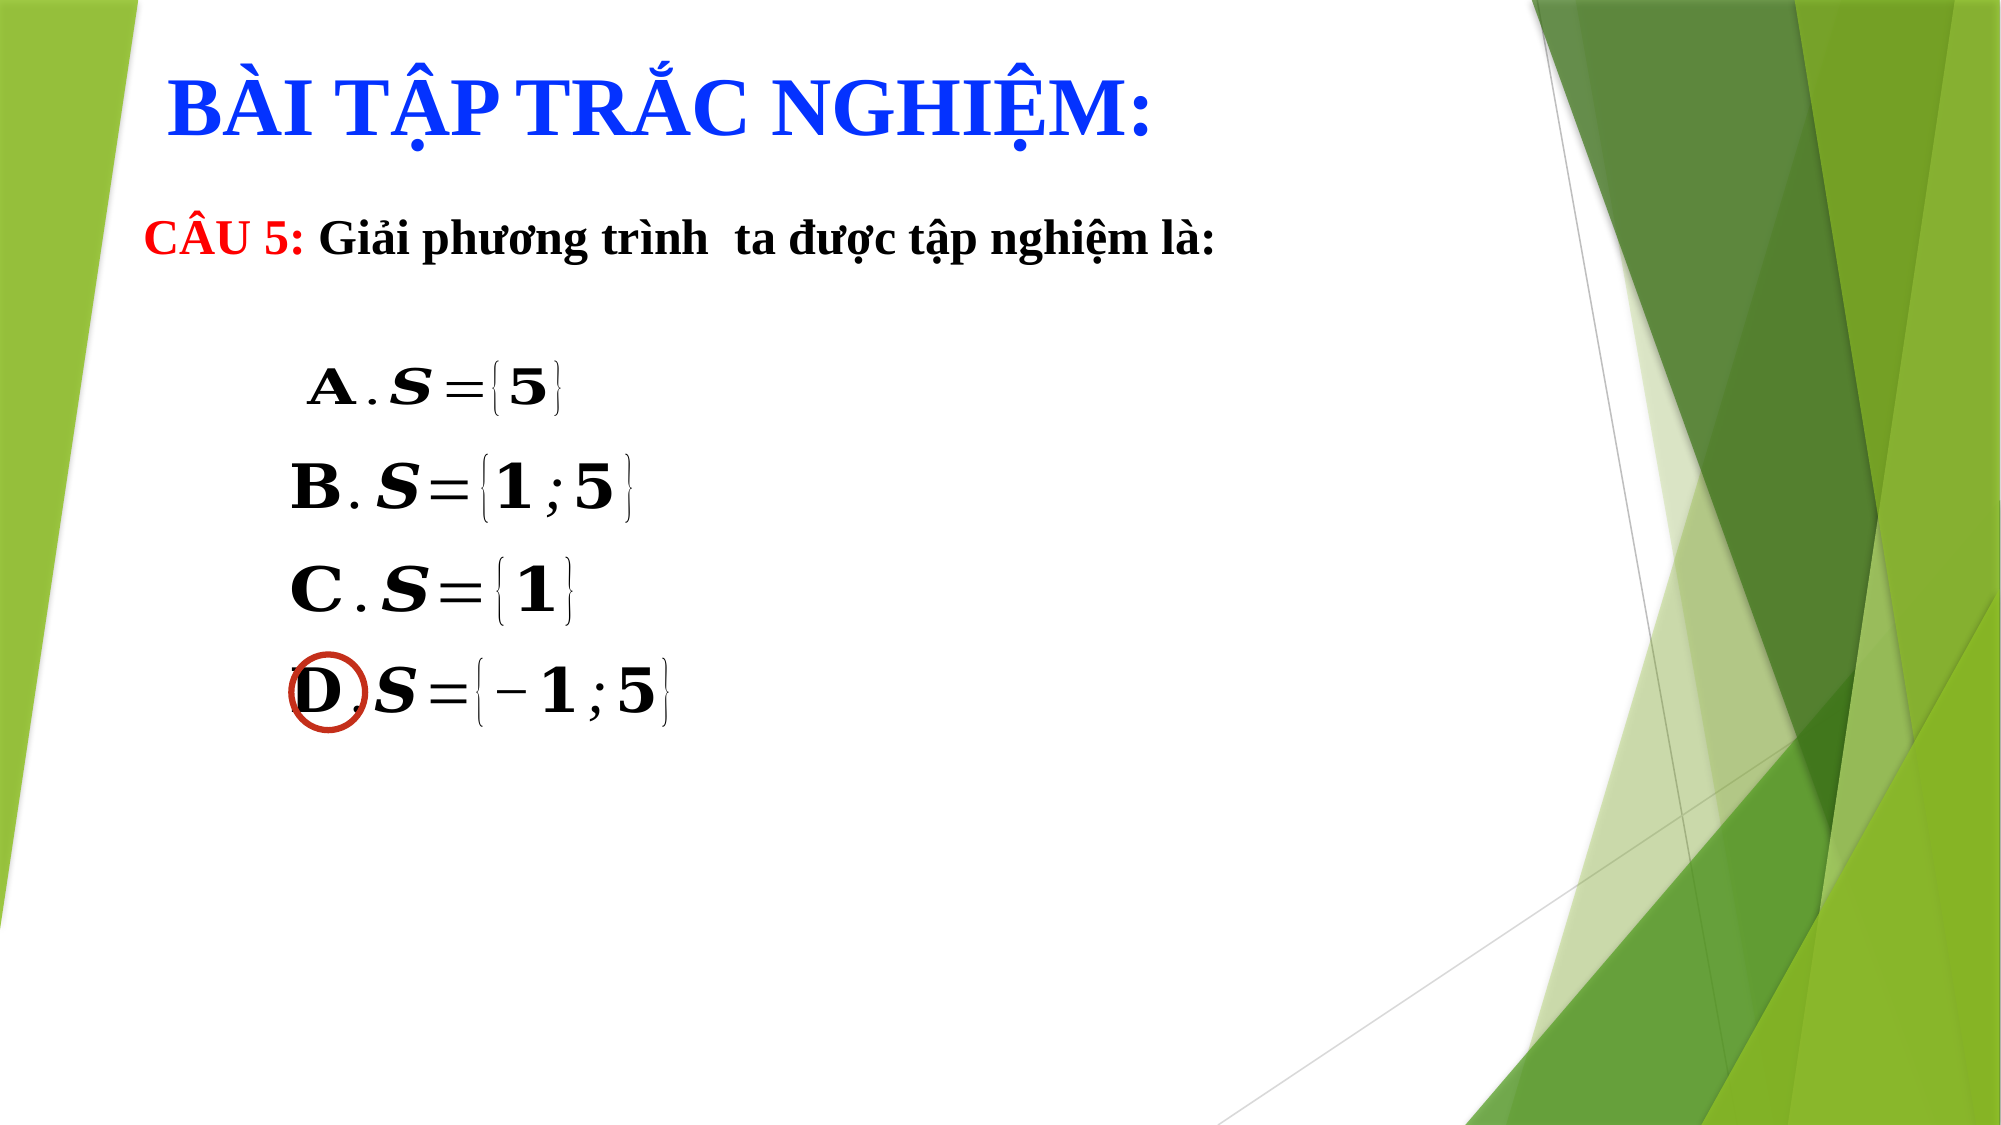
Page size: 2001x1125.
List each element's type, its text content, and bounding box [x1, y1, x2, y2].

text_box BÀI TẬP TRẮC NGHIỆM: [152, 44, 1171, 160]
text_box [289, 652, 367, 732]
